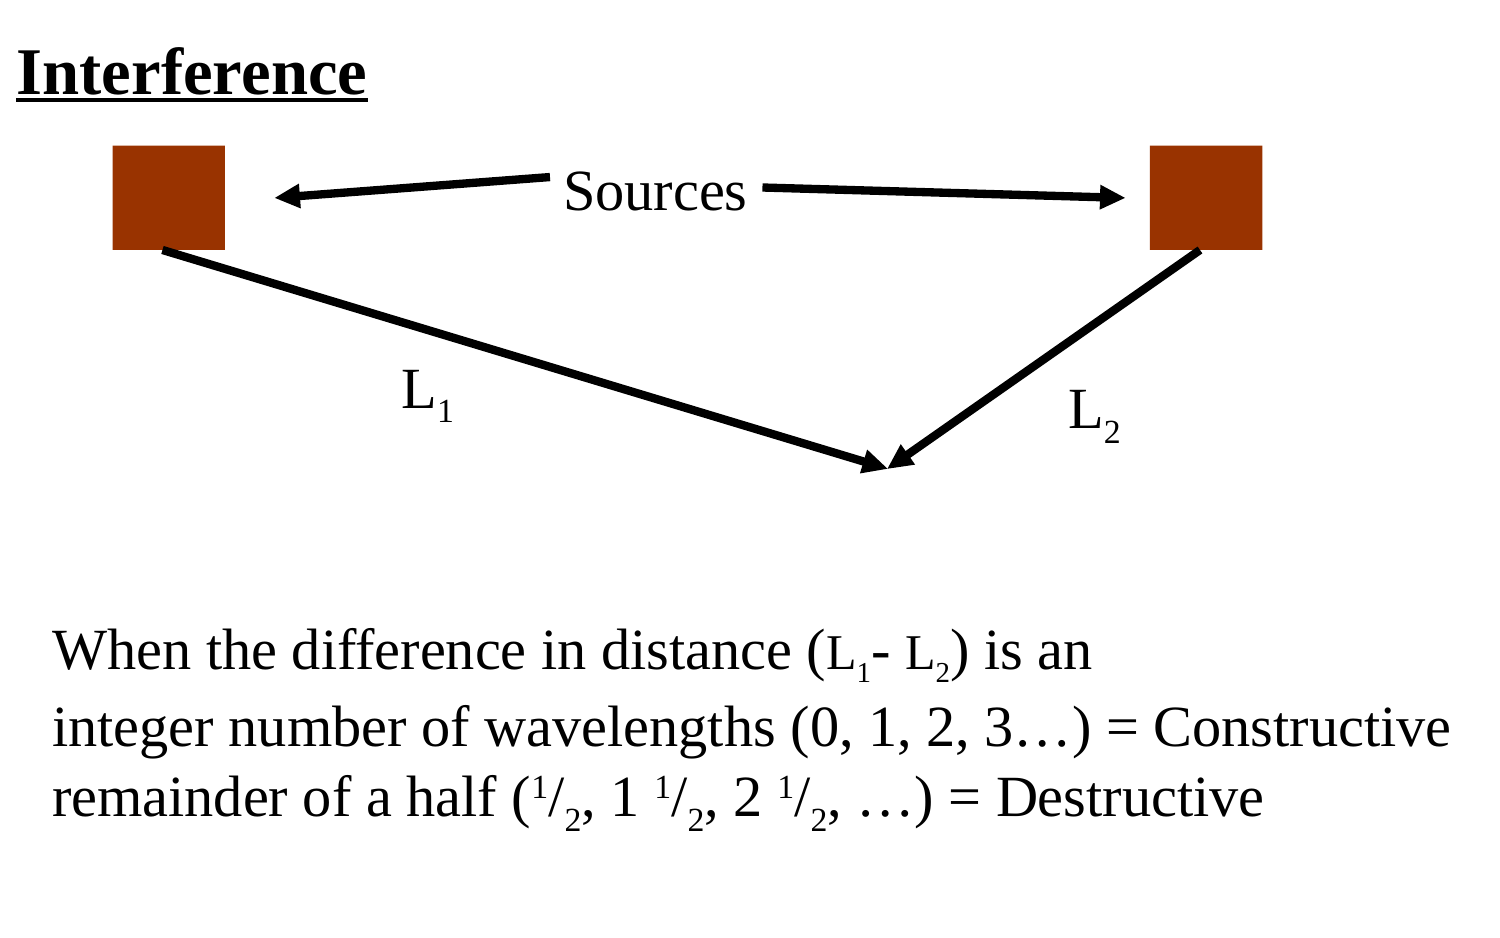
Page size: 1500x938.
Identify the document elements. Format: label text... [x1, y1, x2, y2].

text_box L2 [1053, 363, 1136, 458]
text_box Interference [1, 20, 383, 115]
text_box [470, 342, 887, 472]
text_box When the difference in distance (L1- L2) is an integer number of wavelengths (0, 1, 2, 3…) = Constructive remainder of a half (1/2, 1 1/2, 2 1/2, …) = Destructive [37, 604, 1500, 846]
text_box [274, 176, 550, 204]
text_box [1149, 145, 1263, 250]
text_box [112, 145, 225, 250]
text_box L1 [386, 342, 470, 437]
text_box [887, 249, 1201, 469]
text_box Sources [548, 144, 763, 230]
text_box [762, 187, 1126, 204]
